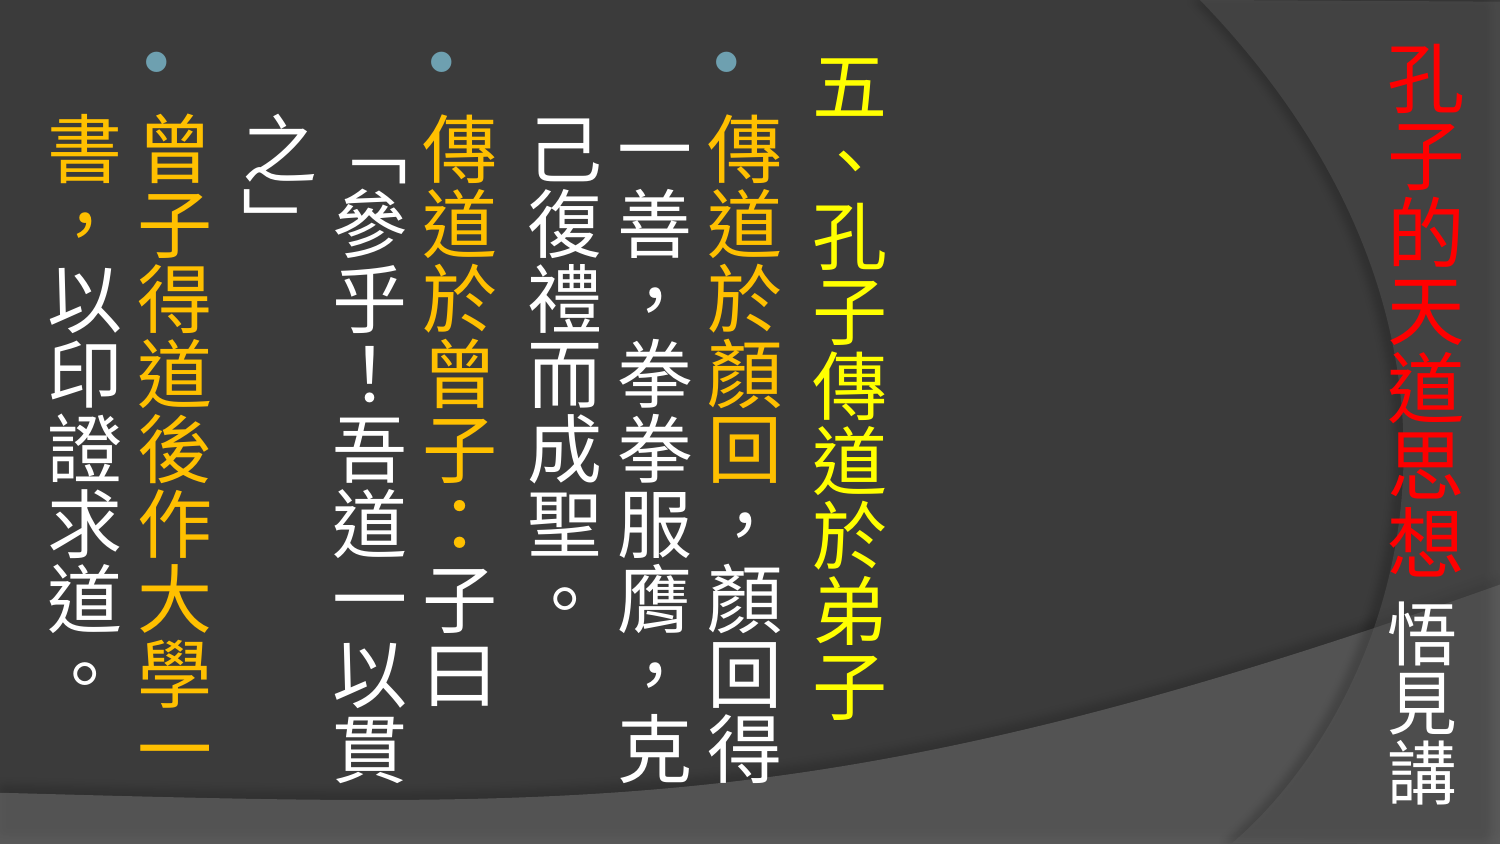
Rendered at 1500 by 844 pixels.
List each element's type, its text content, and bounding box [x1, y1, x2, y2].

list 五、孔子傳道於弟子 傳道於顏回，顏回得一善，拳拳服膺，克己復禮而成聖。 傳道於曾子：子曰「參乎！吾道一以貫之」 曾子得道後作大學一書，以印證求道。 [29, 27, 1365, 820]
title 孔子的天道思想 悟見講 [1365, 27, 1483, 820]
